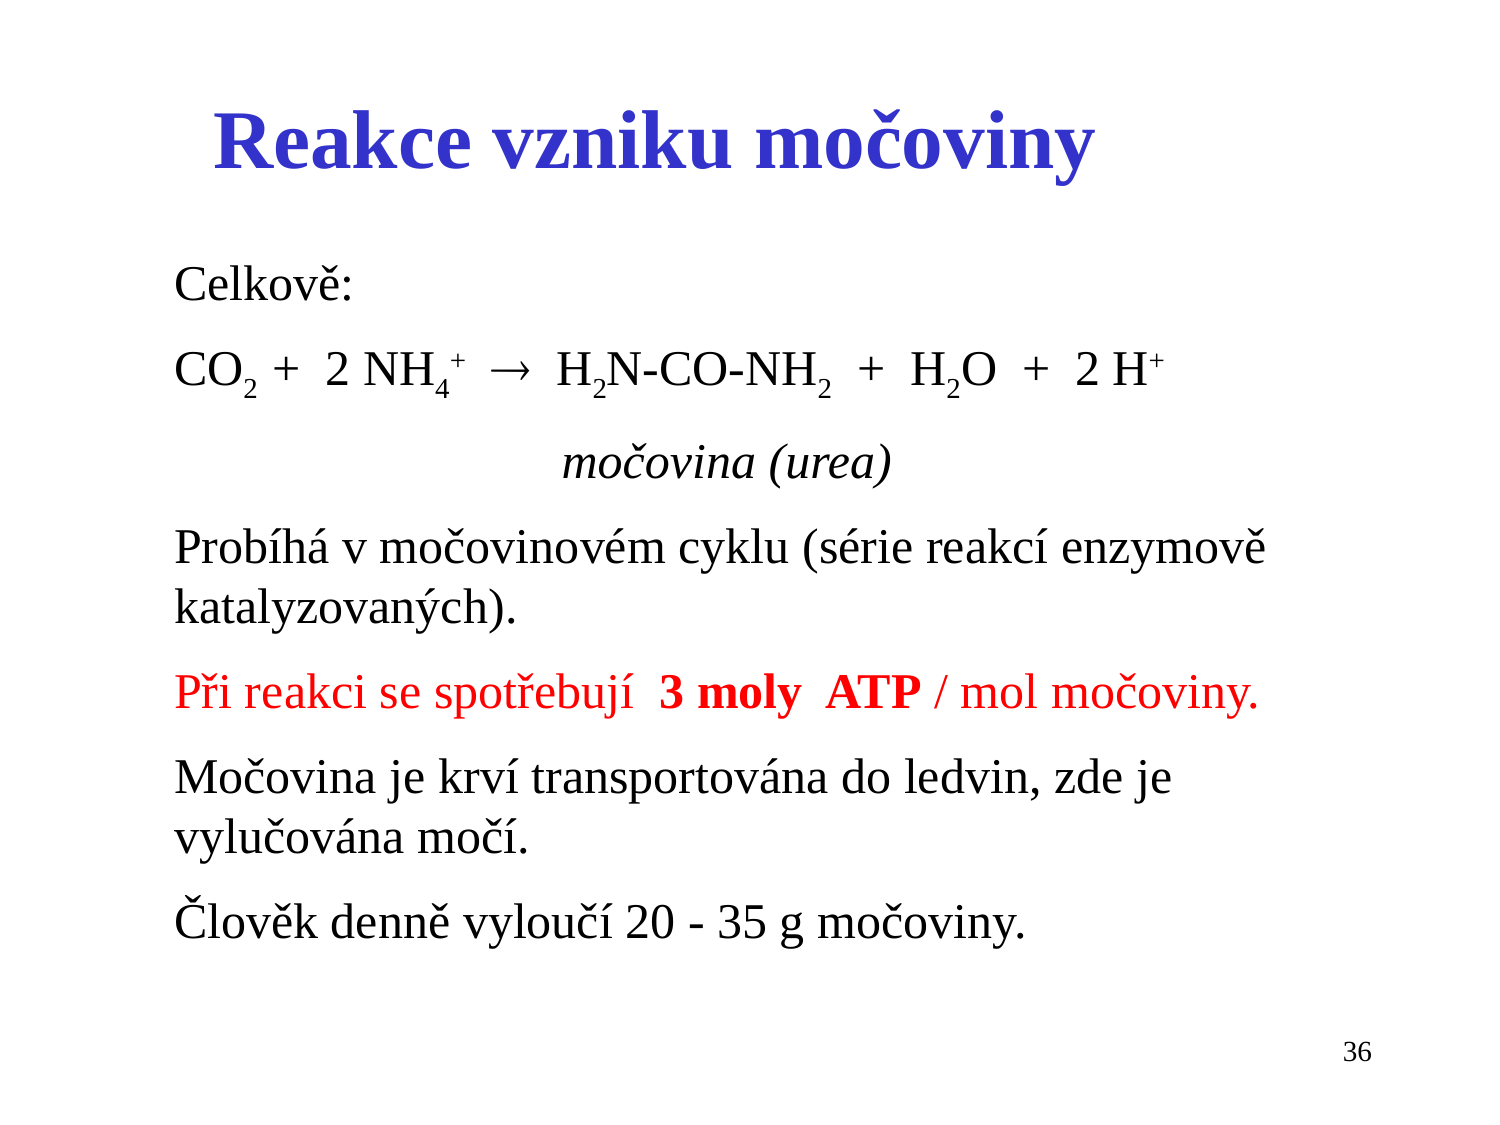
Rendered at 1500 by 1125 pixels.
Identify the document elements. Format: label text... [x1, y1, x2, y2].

text_box Celkově: CO2 + 2 NH4+  H2N-CO-NH2 + H2O + 2 H+ močovina (urea) Probíhá v močovinovém cyklu (série reakcí enzymově katalyzovaných). Při reakci se spotřebují 3 moly ATP / mol močoviny. Močovina je krví transportována do ledvin, zde je vylučována močí. Člověk denně vyloučí 20 - 35 g močoviny. [159, 243, 1310, 957]
slide_number 36 [1074, 1025, 1388, 1100]
text_box Reakce vzniku močoviny [171, 78, 1140, 193]
